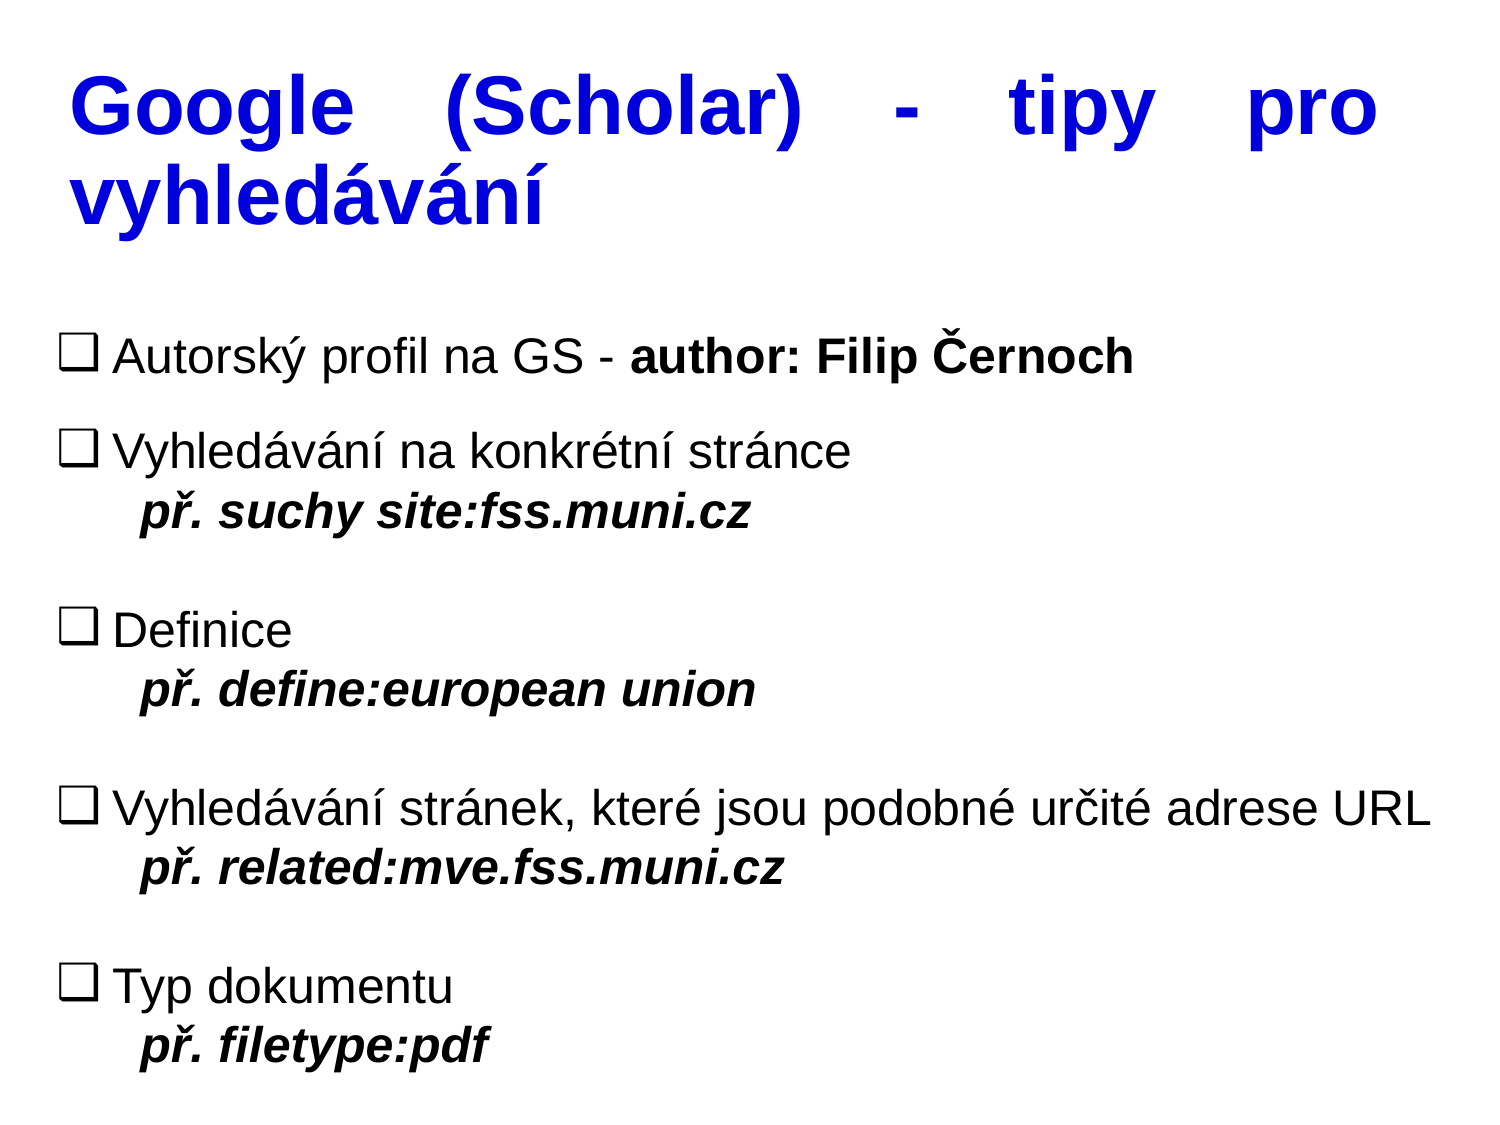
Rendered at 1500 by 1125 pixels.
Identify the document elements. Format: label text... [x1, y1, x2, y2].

text_box Google (Scholar) - tipy pro vyhledávání [69, 54, 1396, 168]
text_box Autorský profil na GS - author: Filip Černoch Vyhledávání na konkrétní stránce př. suchy site:fss.muni.cz Definice př. define:european union Vyhledávání stránek, které jsou podobné určité adrese URL př. related:mve.fss.muni.cz Typ dokumentu př. filetype:pdf [41, 319, 1457, 1071]
